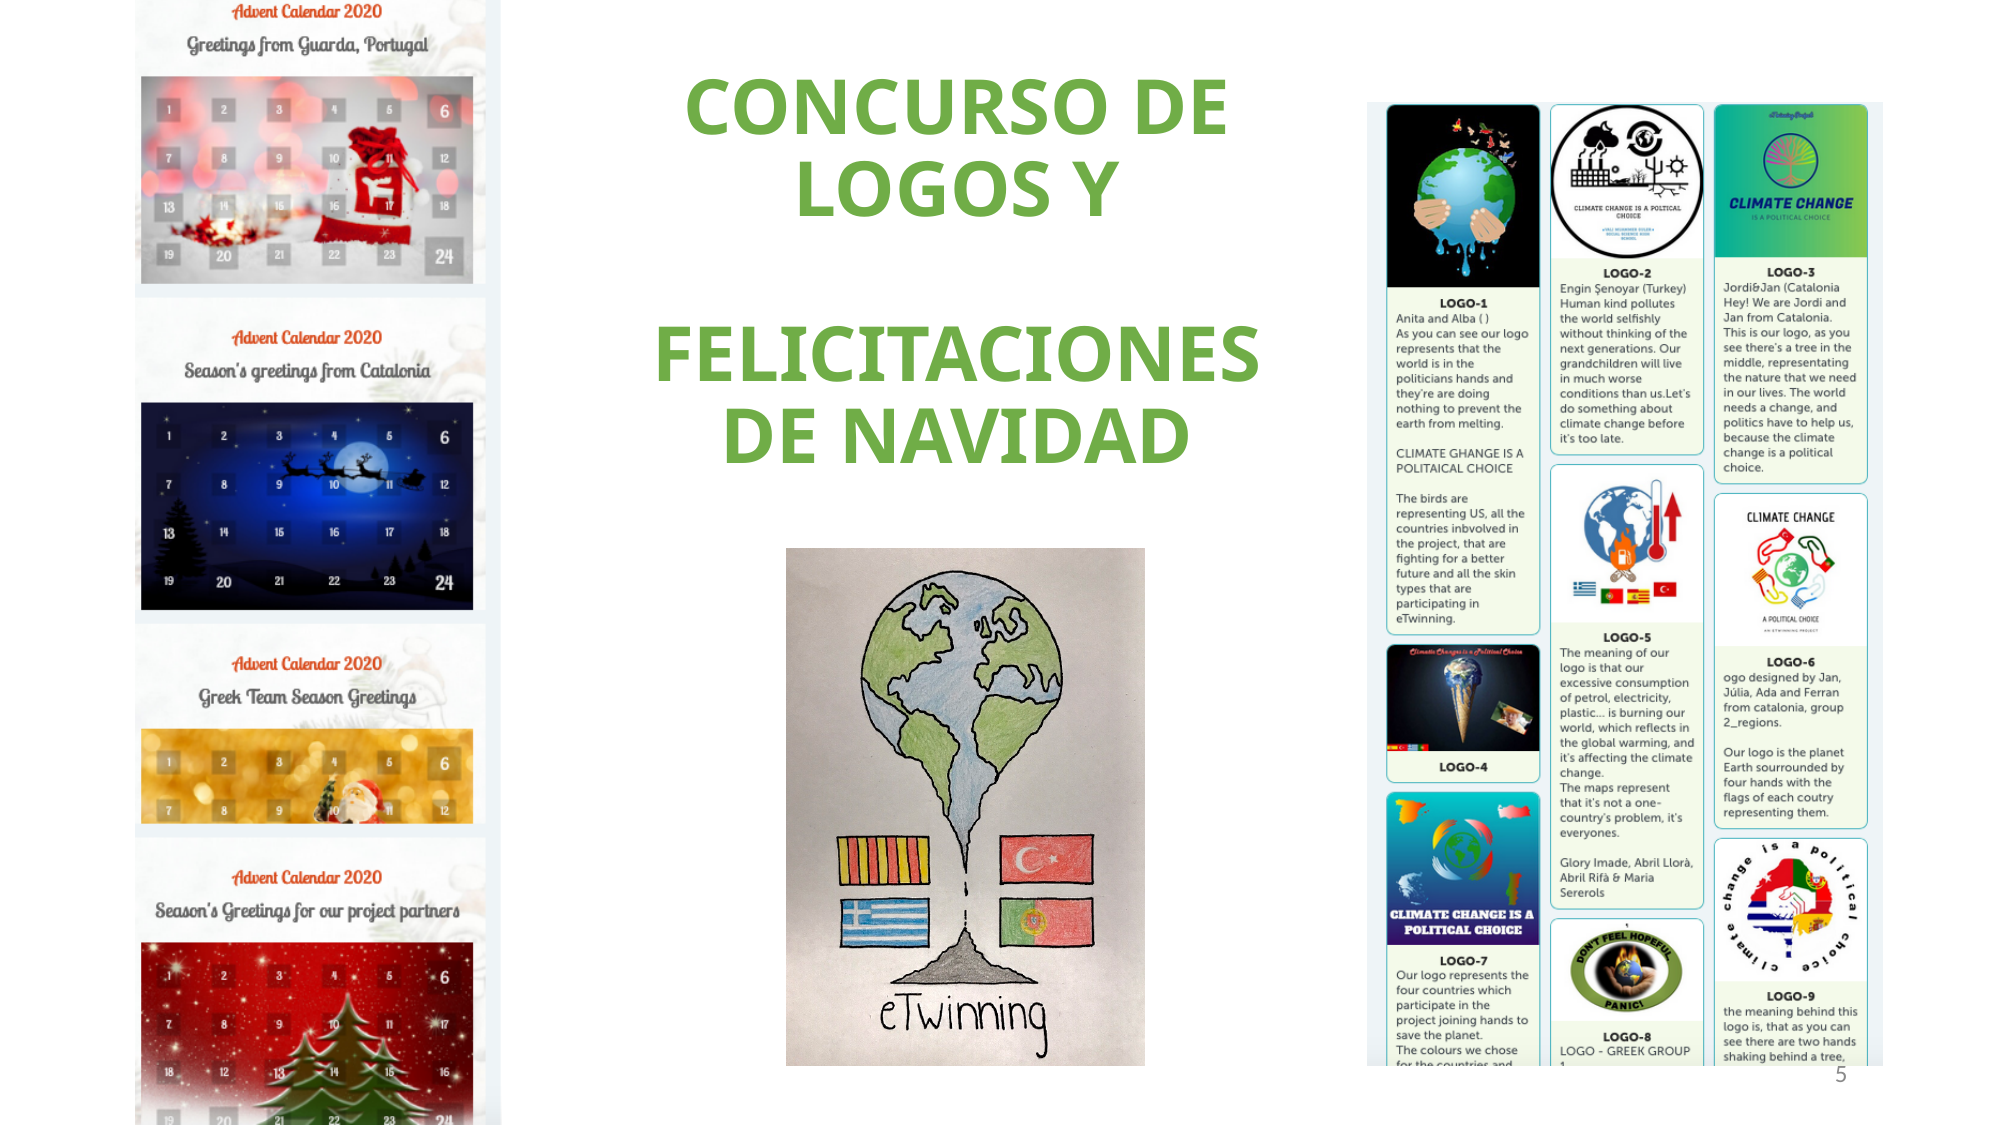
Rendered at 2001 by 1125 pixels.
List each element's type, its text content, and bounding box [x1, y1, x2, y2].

picture [135, 0, 502, 1125]
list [1367, 102, 1883, 1066]
picture [786, 548, 1145, 1066]
title CONCURSO DE LOGOS Y FELICITACIONES DE NAVIDAD [632, 59, 1282, 489]
slide_number 5 [1412, 1066, 1863, 1103]
